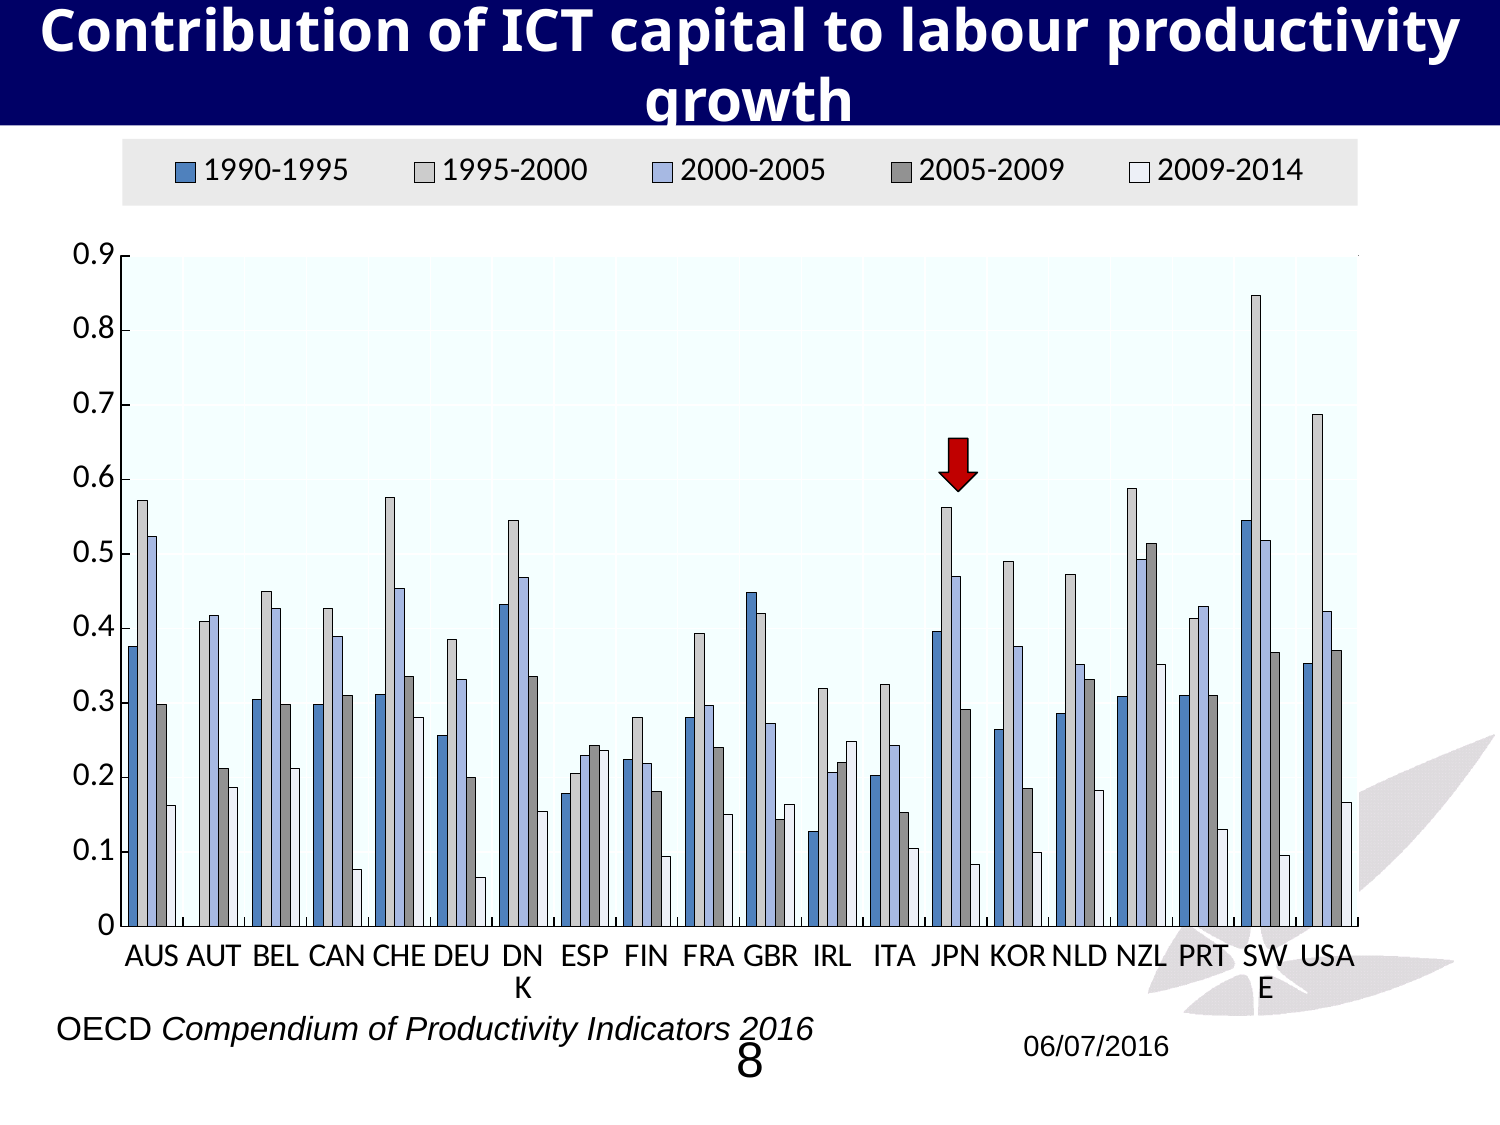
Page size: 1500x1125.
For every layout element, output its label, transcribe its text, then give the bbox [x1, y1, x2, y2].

picture [1141, 731, 1500, 1020]
slide_number 8 [663, 1055, 838, 1099]
text_box OECD Compendium of Productivity Indicators 2016 [41, 999, 928, 1055]
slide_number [1008, 1020, 1359, 1099]
chart [61, 120, 1362, 1012]
title Contribution of ICT capital to labour productivity growth [0, 0, 1500, 126]
